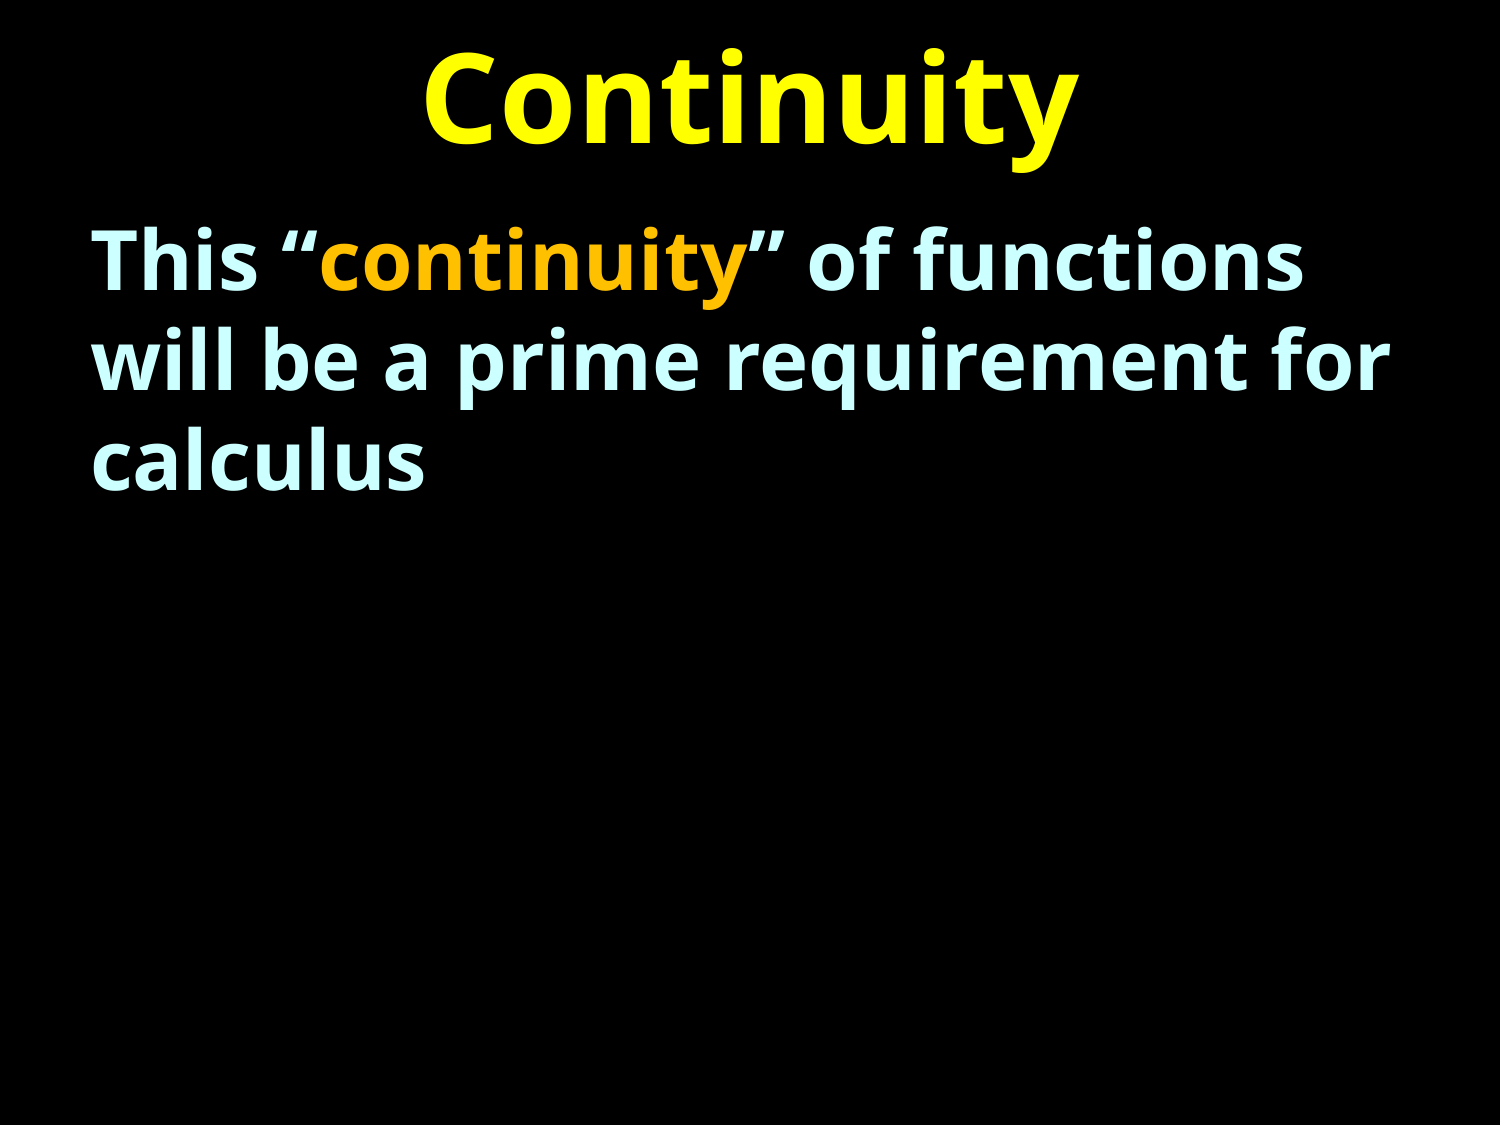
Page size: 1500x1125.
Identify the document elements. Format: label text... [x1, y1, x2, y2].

title Continuity [0, 0, 1500, 188]
list This “continuity” of functions will be a prime requirement for calculus [75, 200, 1425, 1125]
